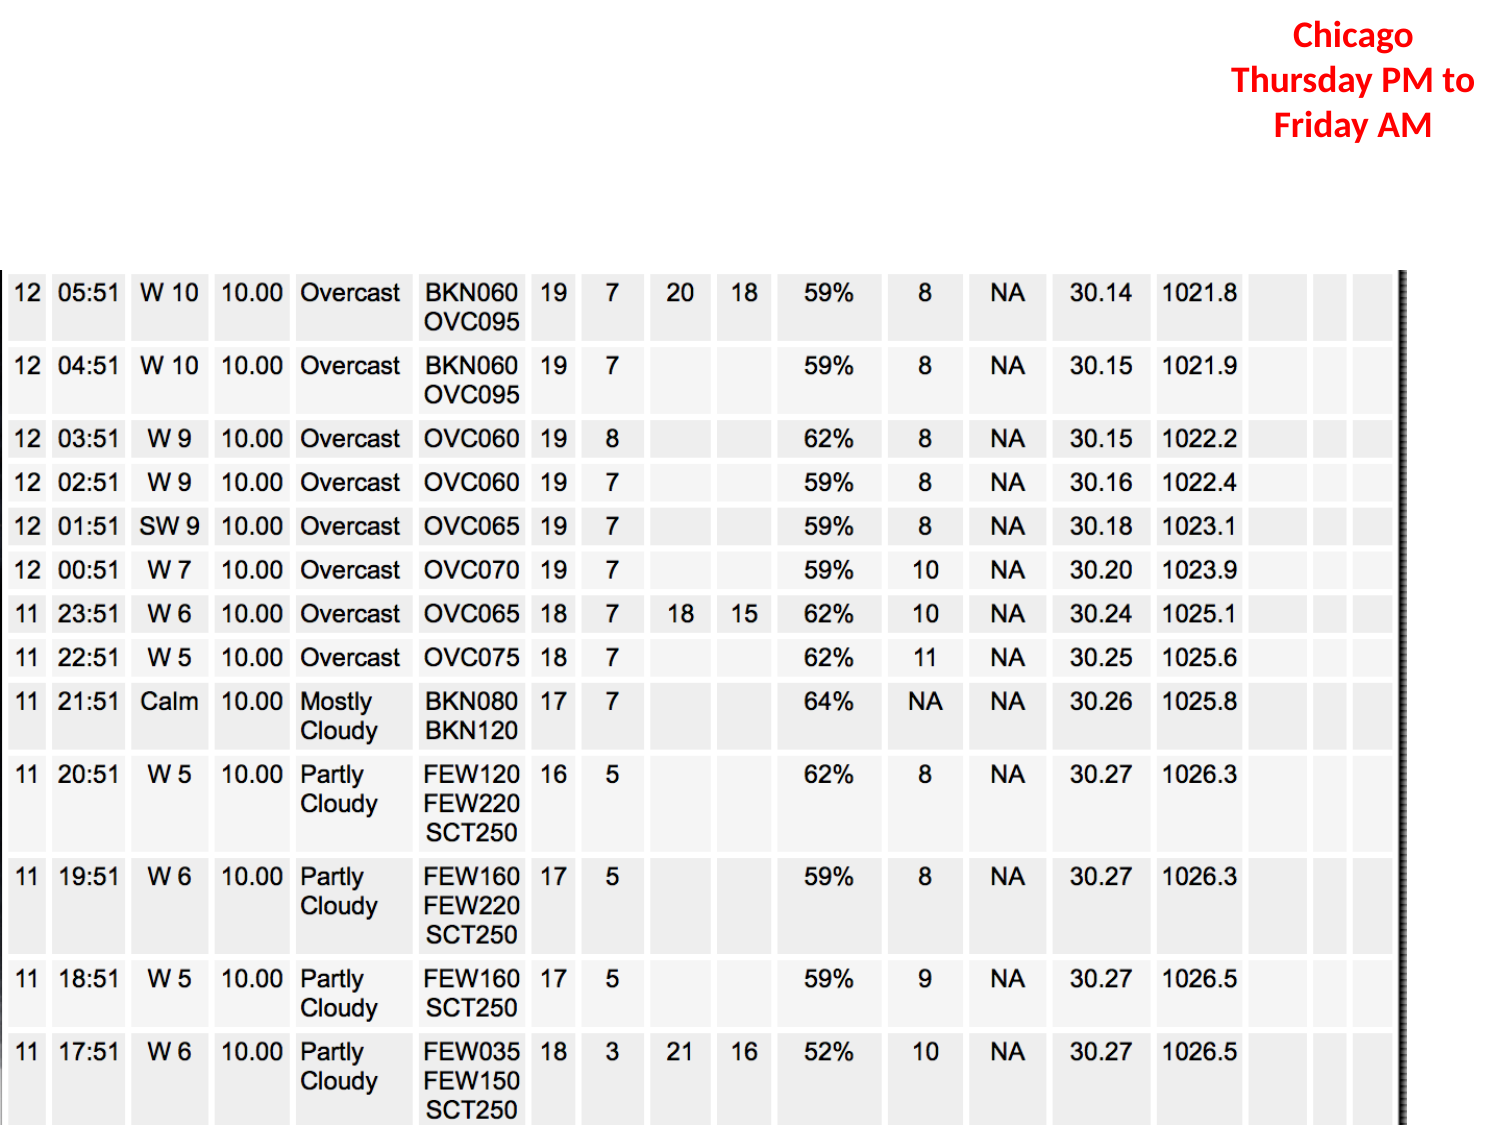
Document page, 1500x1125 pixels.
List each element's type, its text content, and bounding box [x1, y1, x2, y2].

picture [0, 270, 1407, 1125]
text_box Chicago Thursday PM to Friday AM [1206, 2, 1500, 153]
